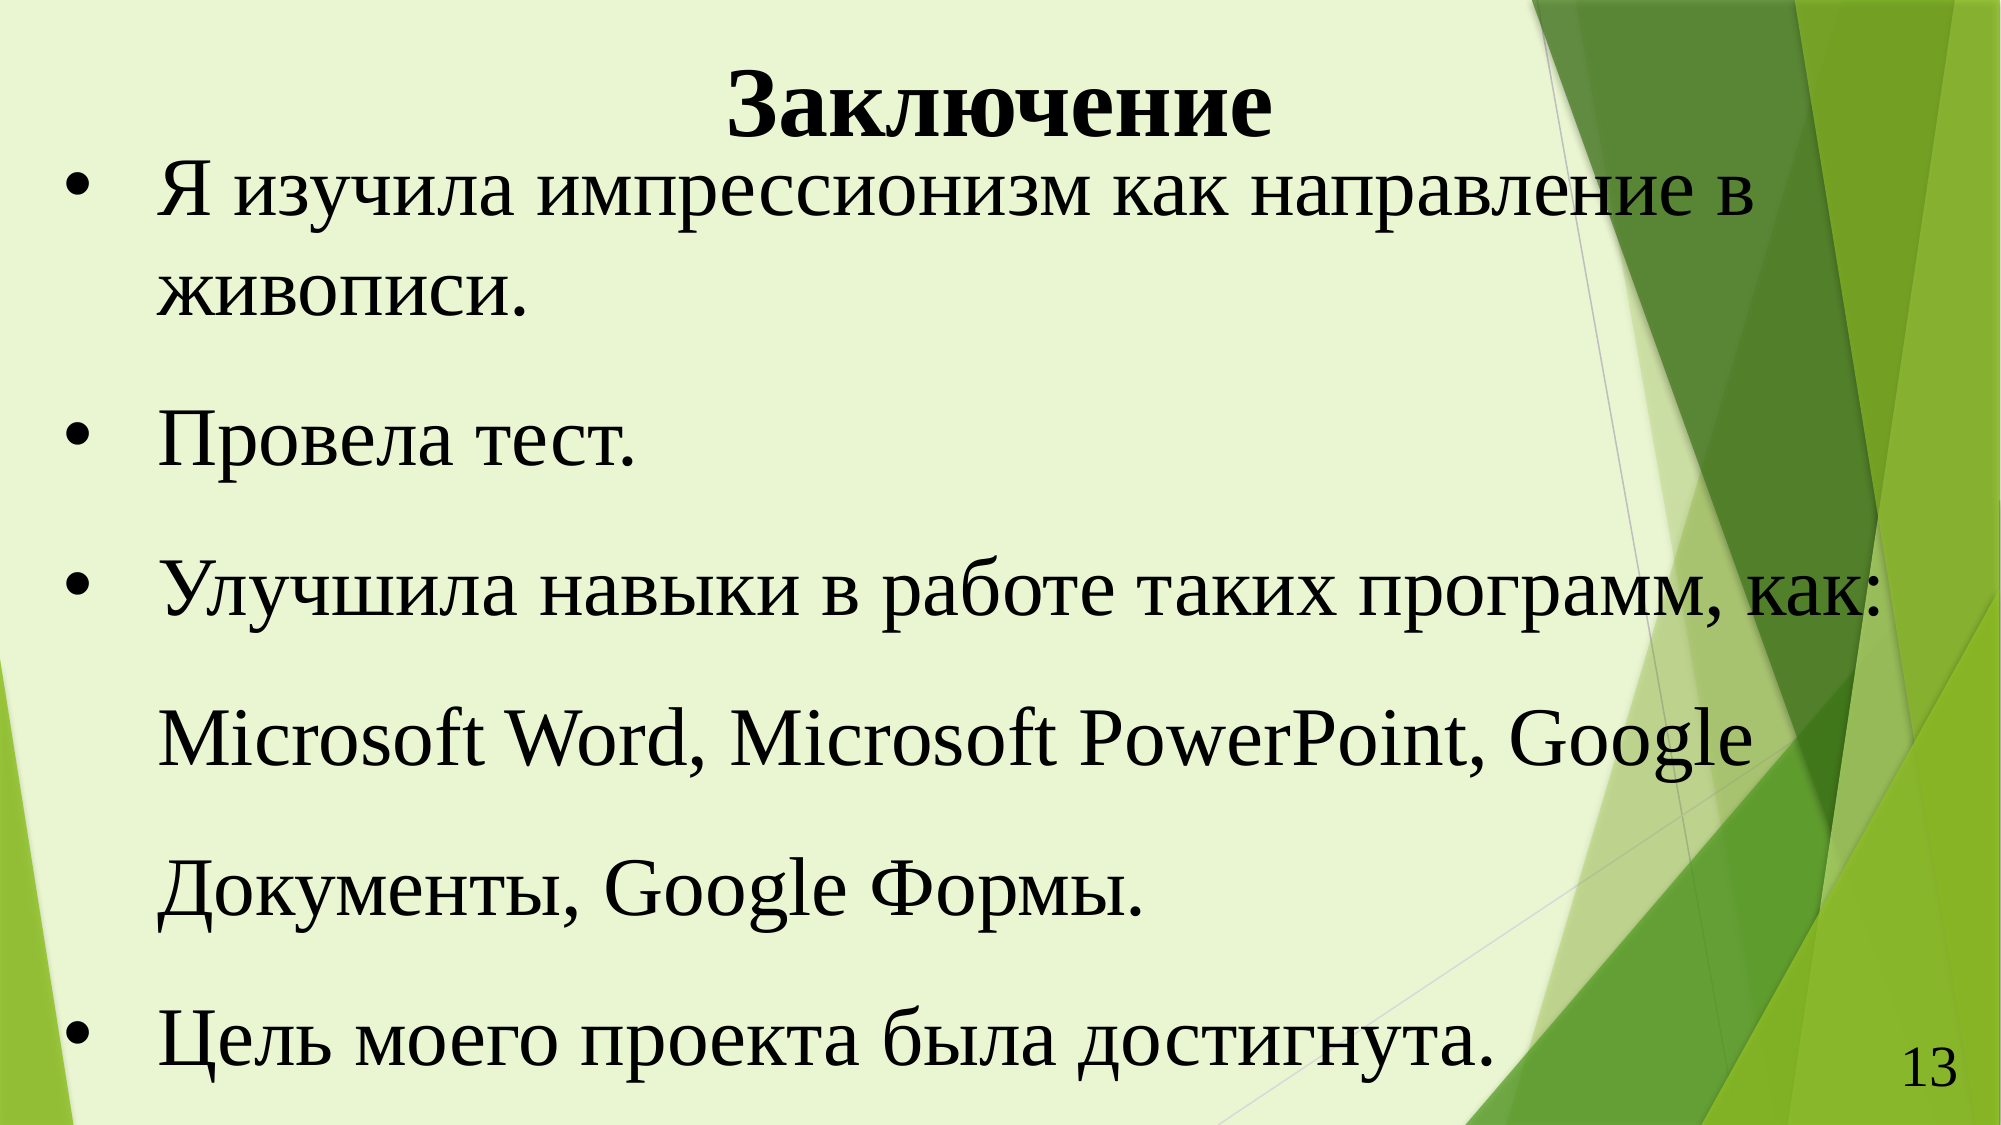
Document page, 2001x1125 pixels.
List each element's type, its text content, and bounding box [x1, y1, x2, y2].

text_box Заключение [0, 29, 2000, 164]
text_box Я изучила импрессионизм как направление в живописи. Провела тест. Улучшила навыки в работе таких программ, как: Microsoft Word, Microsoft PowerPoint, Google Документы, Google Формы. Цель моего проекта была достигнута. [48, 125, 2000, 1125]
